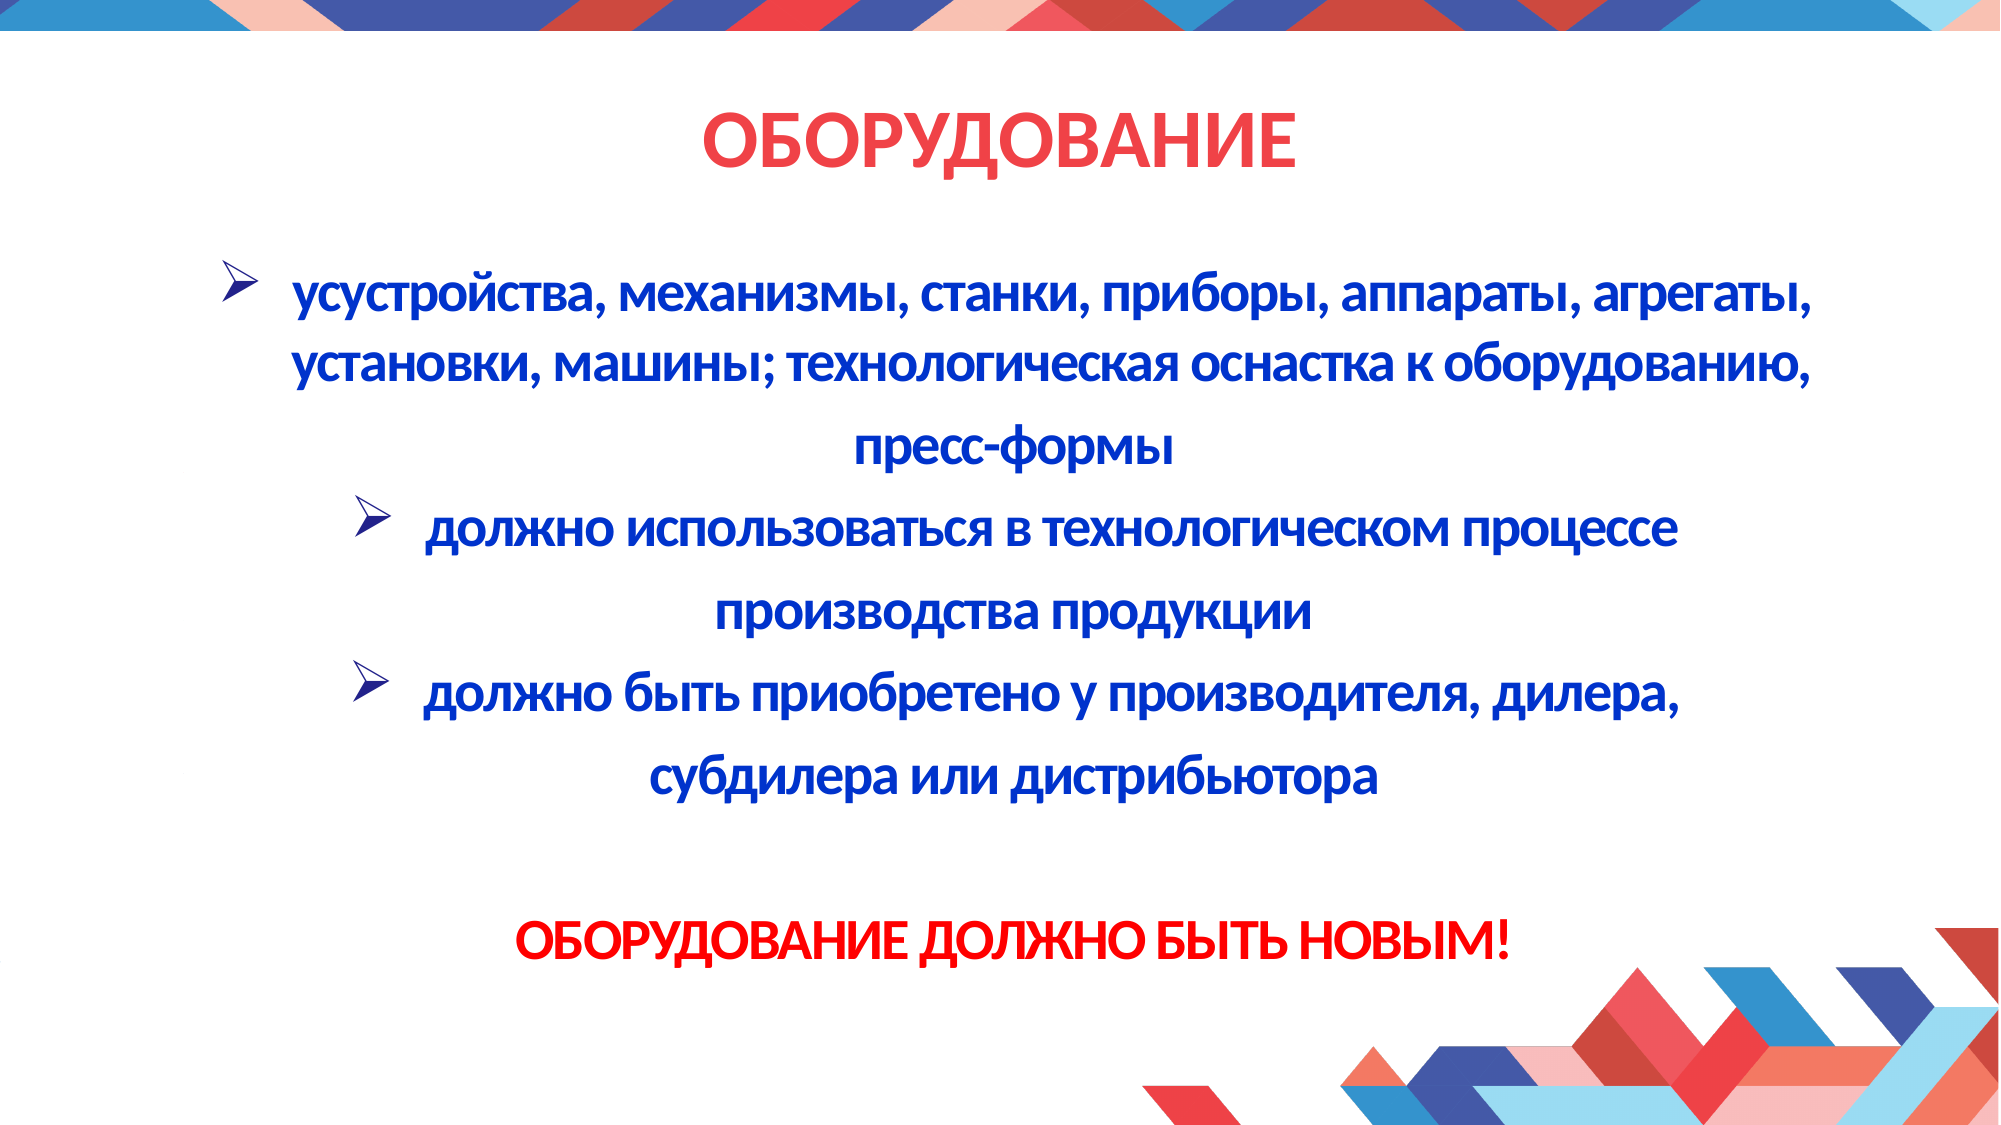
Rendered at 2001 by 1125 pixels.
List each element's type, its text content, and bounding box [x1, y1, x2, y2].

text_box усустройства, механизмы, станки, приборы, аппараты, агрегаты, установки, машины; технологическая оснастка к оборудованию, пресс-формы должно использоваться в технологическом процессе производства продукции должно быть приобретено у производителя, дилера, субдилера или дистрибьютора ОБОРУДОВАНИЕ ДОЛЖНО БЫТЬ НОВЫМ! [171, 245, 1858, 979]
picture [0, 0, 2000, 30]
picture [549, 928, 1999, 1125]
text_box [1535, 1048, 1986, 1109]
title ОБОРУДОВАНИЕ [0, 30, 2000, 247]
